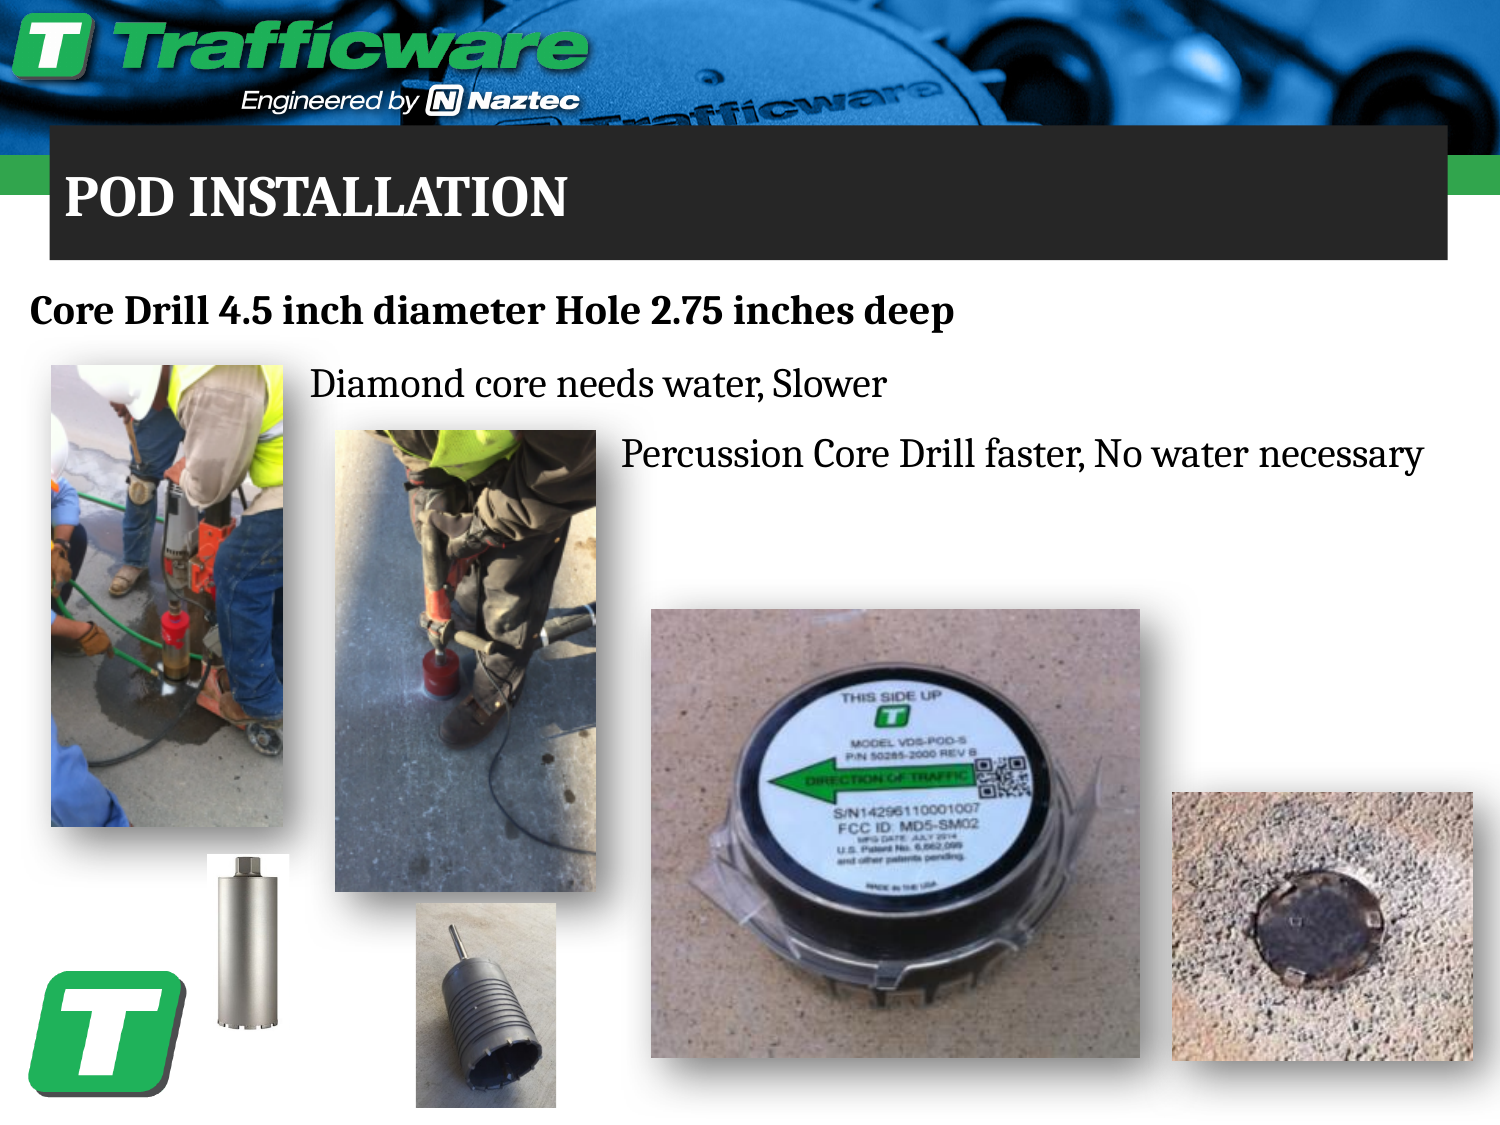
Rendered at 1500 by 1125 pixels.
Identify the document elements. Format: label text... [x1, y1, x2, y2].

picture [28, 971, 189, 1104]
picture [651, 608, 1140, 1059]
picture [51, 365, 283, 827]
picture [206, 854, 290, 1032]
text_box Core Drill 4.5 inch diameter Hole 2.75 inches deep [15, 275, 1076, 340]
text_box Diamond core needs water, Slower [294, 348, 1019, 414]
text_box Percussion Core Drill faster, No water necessary [607, 417, 1476, 483]
picture [335, 430, 596, 893]
picture [1171, 792, 1473, 1061]
picture [0, 0, 1500, 155]
title Pod Installation [49, 163, 1448, 261]
picture [383, 903, 589, 1108]
